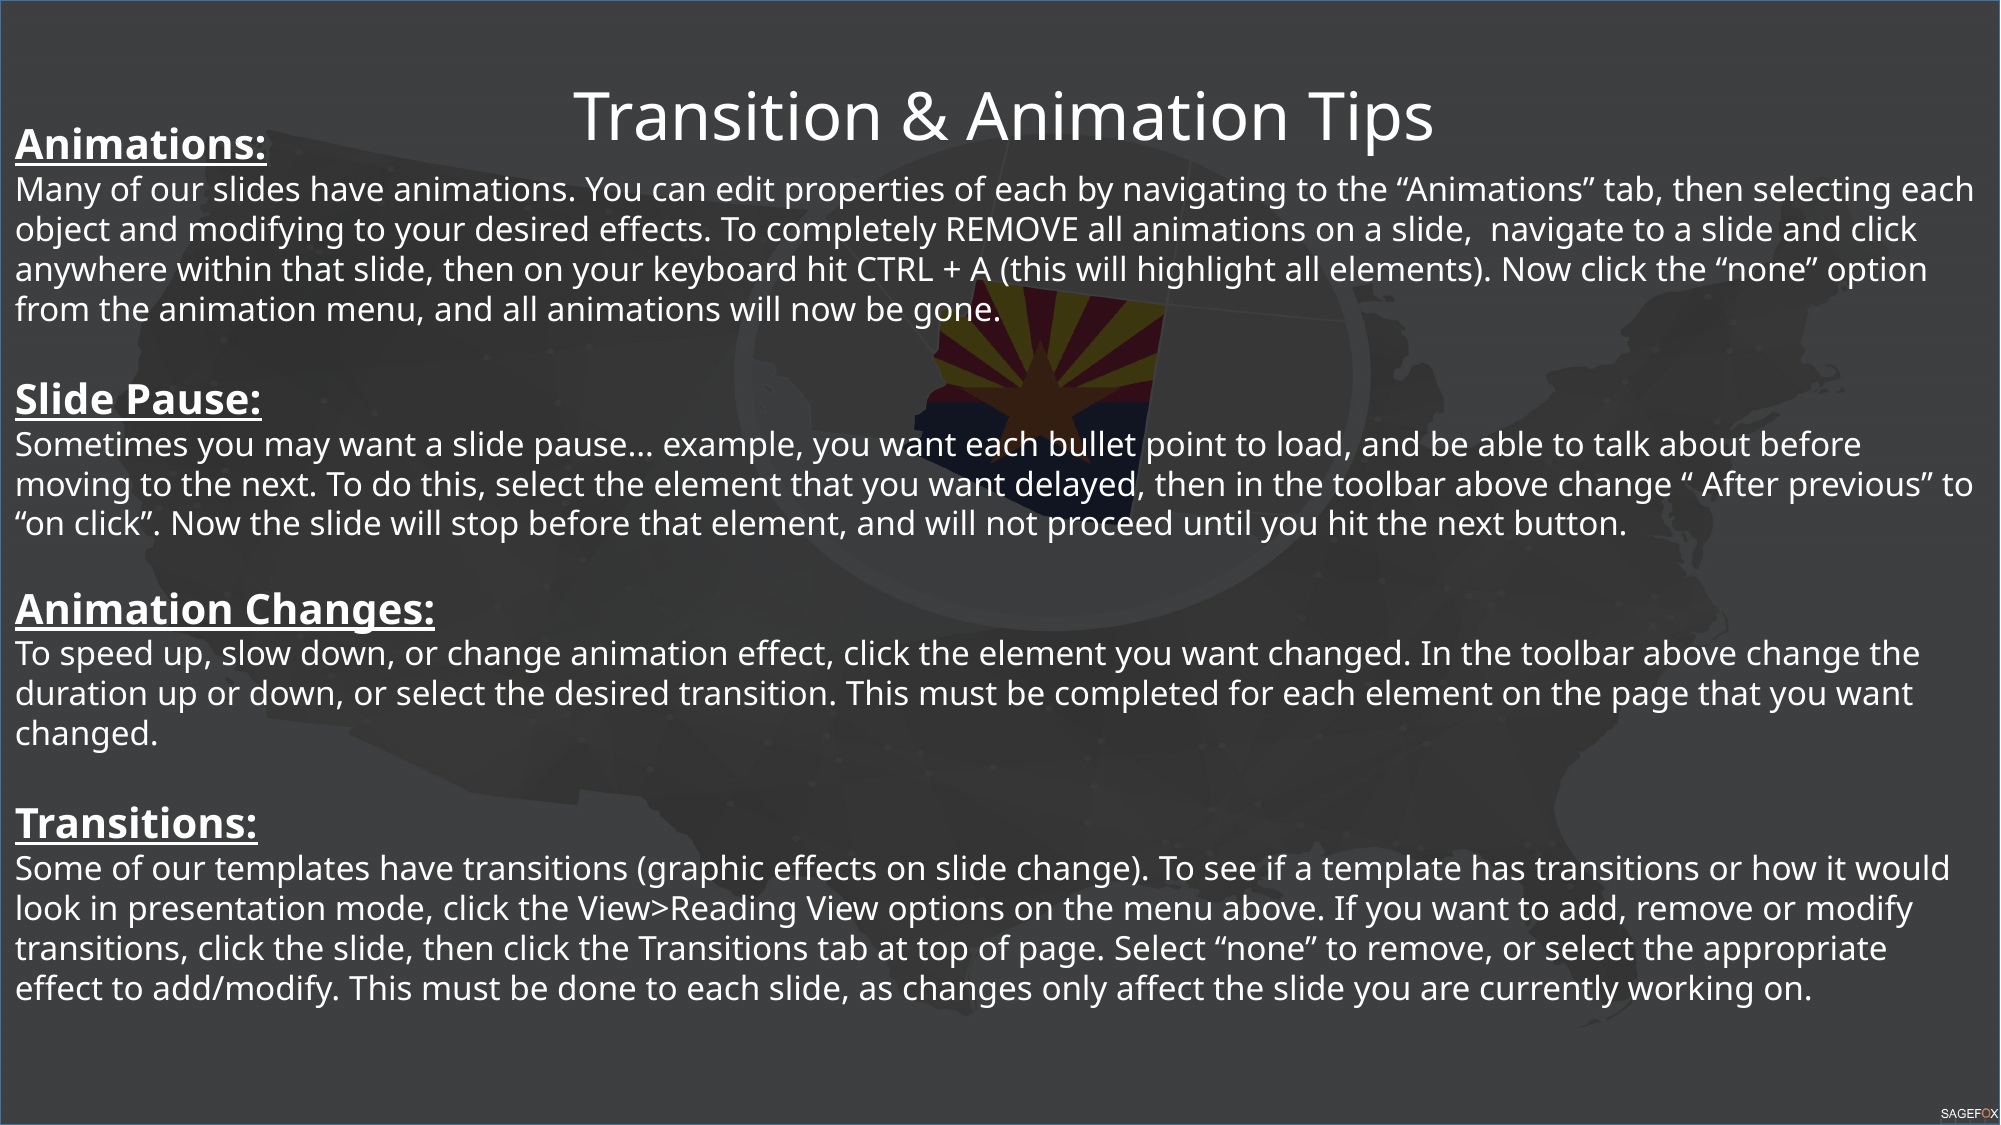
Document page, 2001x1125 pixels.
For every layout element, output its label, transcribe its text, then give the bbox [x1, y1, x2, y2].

text_box Animations: Many of our slides have animations. You can edit properties of each by navigating to the “Animations” tab, then selecting each object and modifying to your desired effects. To completely REMOVE all animations on a slide, navigate to a slide and click anywhere within that slide, then on your keyboard hit CTRL + A (this will highlight all elements). Now click the “none” option from the animation menu, and all animations will now be gone. Slide Pause: Sometimes you may want a slide pause… example, you want each bullet point to load, and be able to talk about before moving to the next. To do this, select the element that you want delayed, then in the toolbar above change “ After previous” to “on click”. Now the slide will stop before that element, and will not proceed until you hit the next button. Animation Changes: To speed up, slow down, or change animation effect, click the element you want changed. In the toolbar above change the duration up or down, or select the desired transition. This must be completed for each element on the page that you want changed. Transitions: Some of our templates have transitions (graphic effects on slide change). To see if a template has transitions or how it would look in presentation mode, click the View>Reading View options on the menu above. If you want to add, remove or modify transitions, click the slide, then click the Transitions tab at top of page. Select “none” to remove, or select the appropriate effect to add/modify. This must be done to each slide, as changes only affect the slide you are currently working on. [0, 0, 2000, 1125]
title Transition & Animation Tips [477, 59, 1532, 177]
